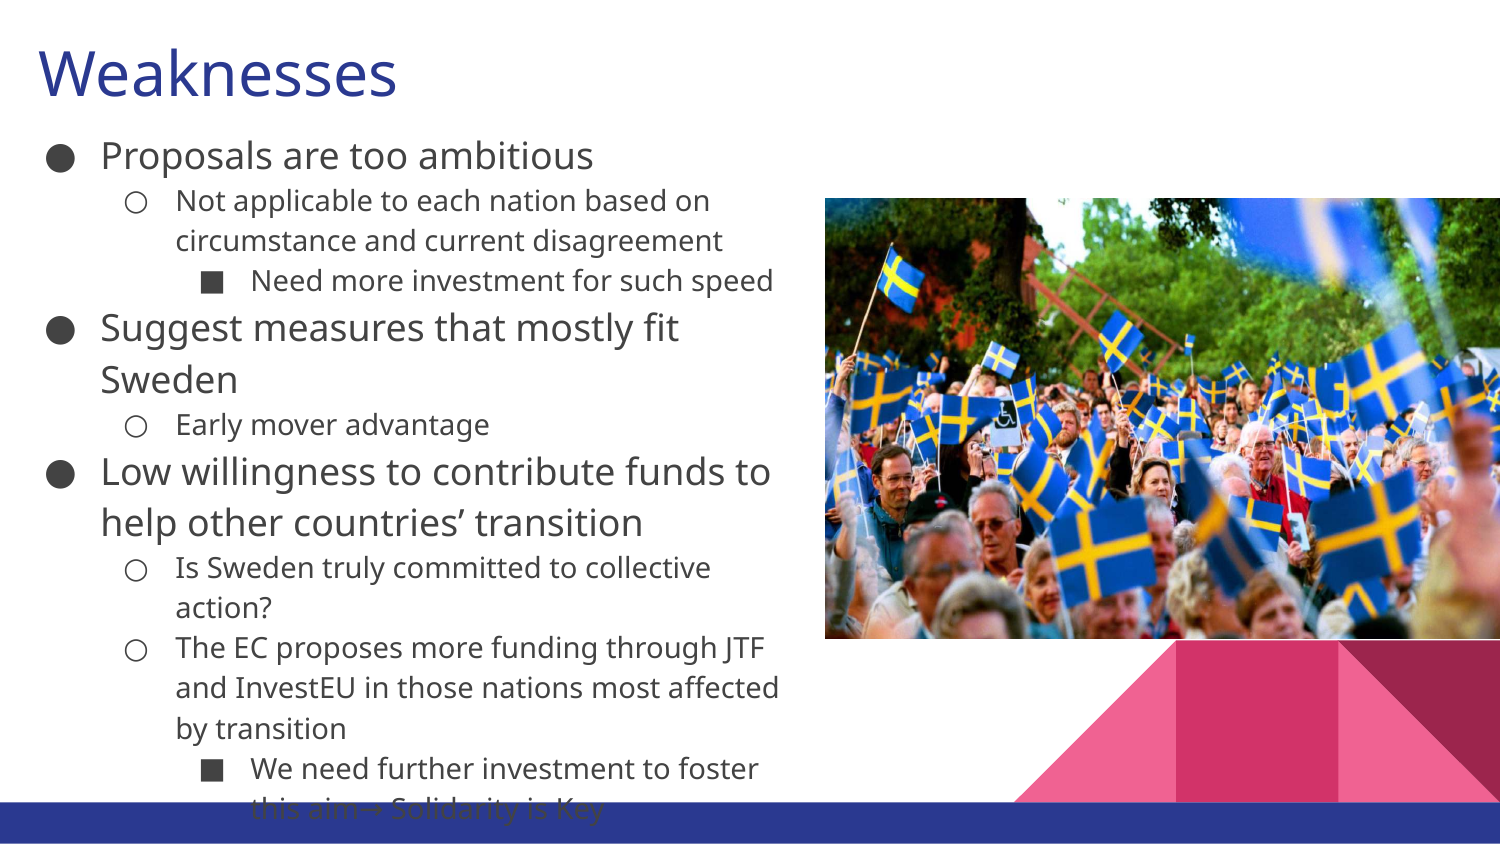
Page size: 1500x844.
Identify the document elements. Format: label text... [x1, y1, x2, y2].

list Proposals are too ambitious Not applicable to each nation based on circumstance and current disagreement Need more investment for such speed Suggest measures that mostly fit Sweden Early mover advantage Low willingness to contribute funds to help other countries’ transition Is Sweden truly committed to collective action? The EC proposes more funding through JTF and InvestEU in those nations most affected by transition We need further investment to foster this aim→ Solidarity is Key [10, 109, 807, 824]
title Weaknesses [24, 19, 1422, 119]
picture [824, 198, 1500, 640]
